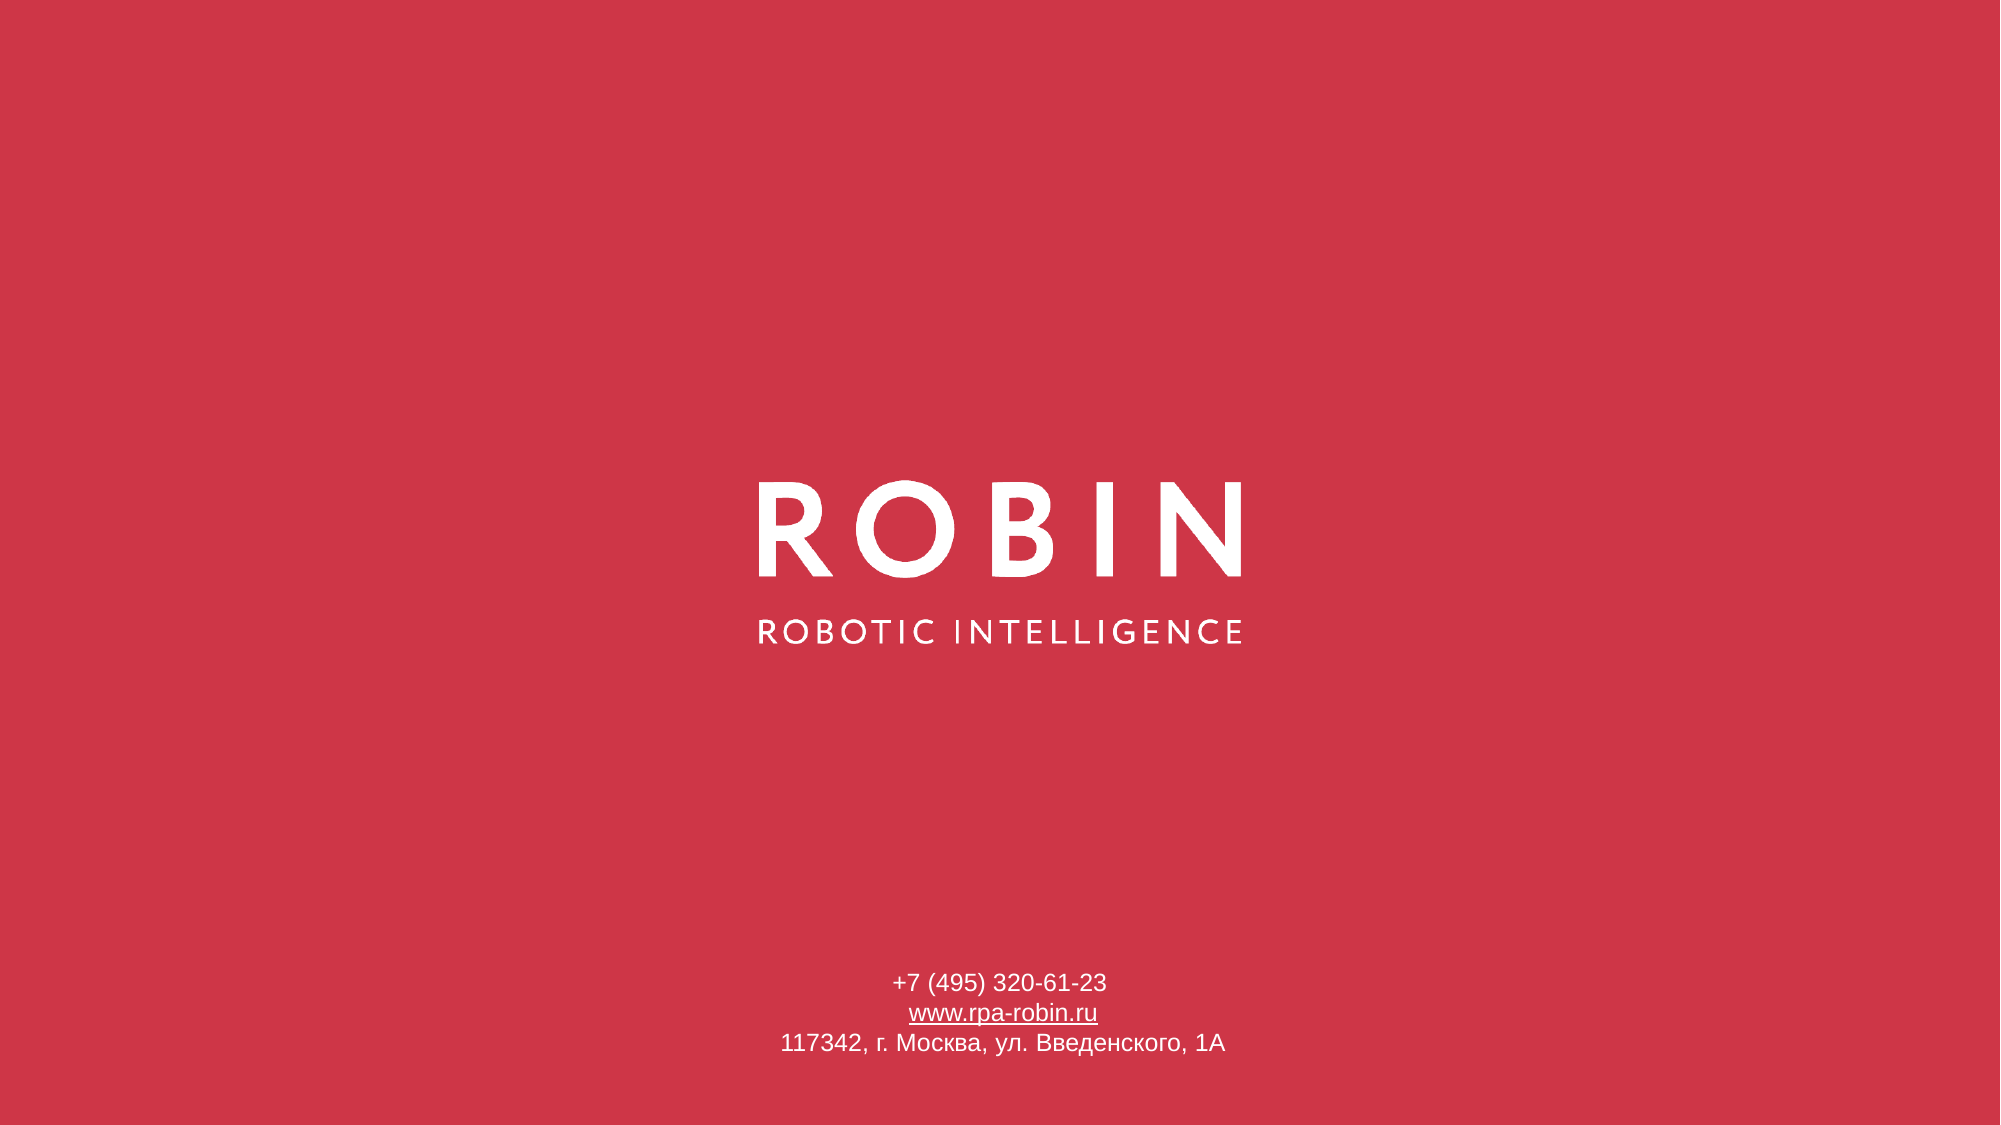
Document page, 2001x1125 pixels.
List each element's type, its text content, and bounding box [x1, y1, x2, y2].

picture [759, 480, 1241, 645]
text_box +7 (495) 320-61-23 www.rpa-robin.ru 117342, г. Москва, ул. Введенского, 1А [500, 959, 1500, 1064]
